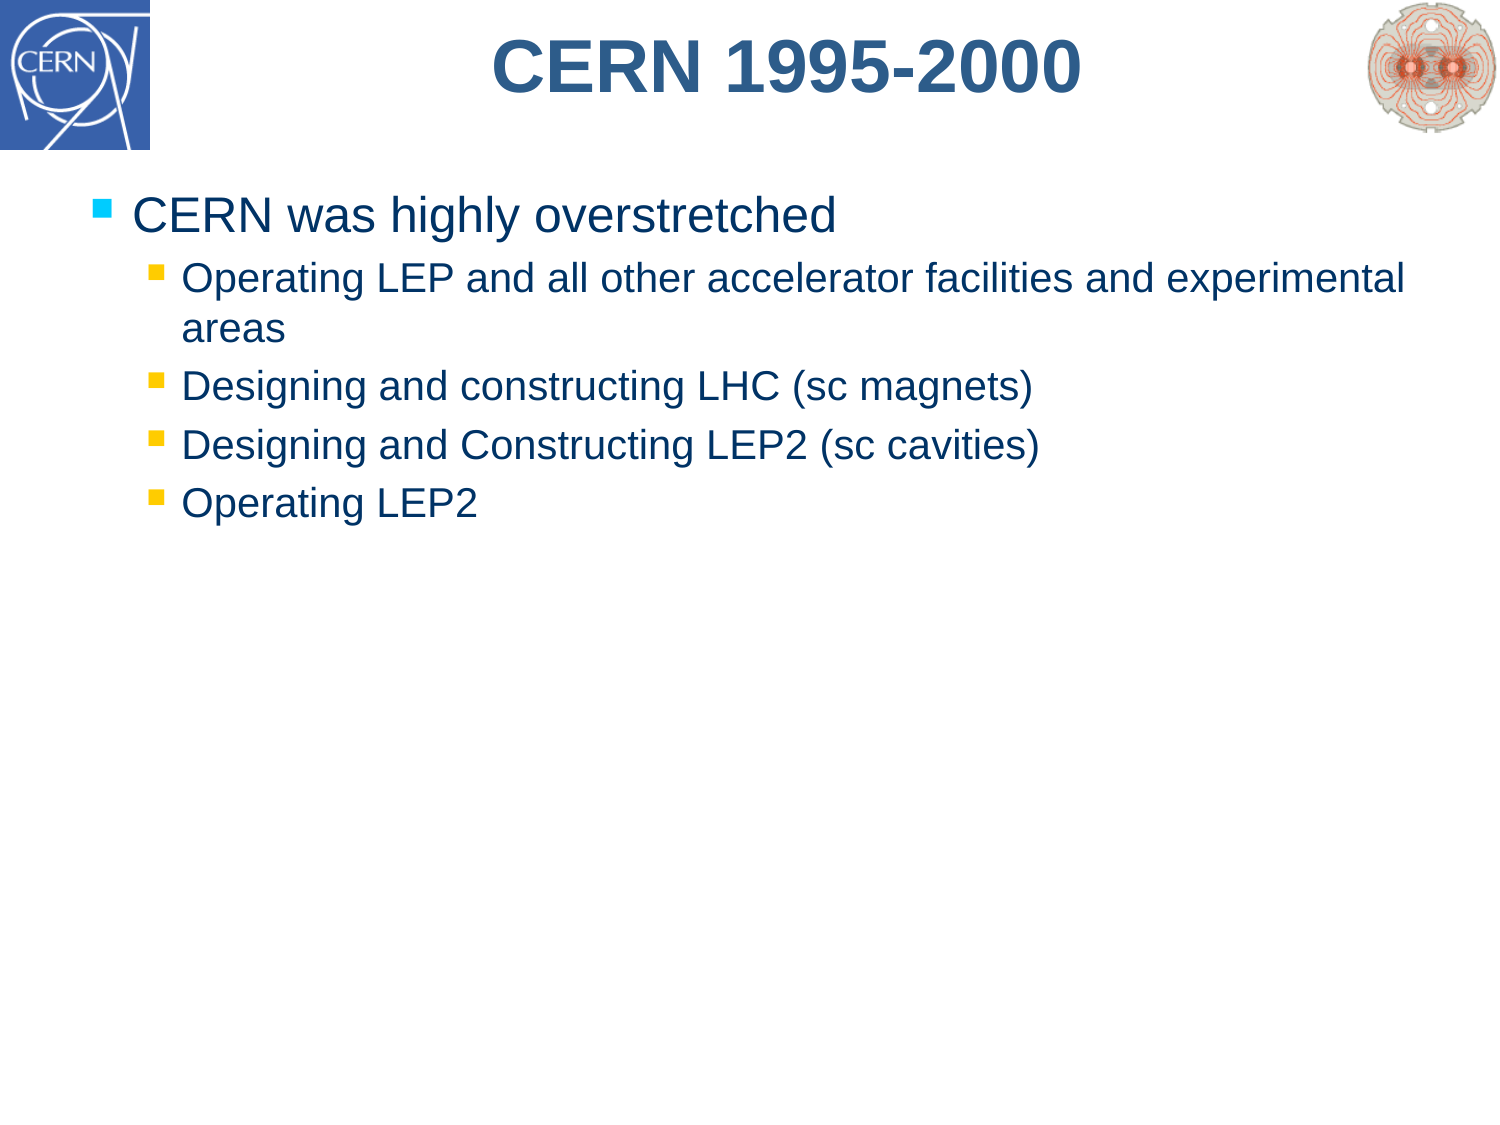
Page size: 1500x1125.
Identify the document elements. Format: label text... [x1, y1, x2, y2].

picture [0, 0, 150, 150]
picture [1363, 0, 1500, 138]
list CERN was highly overstretched Operating LEP and all other accelerator facilities and experimental areas Designing and constructing LHC (sc magnets) Designing and Constructing LEP2 (sc cavities) Operating LEP2 [74, 174, 1426, 1001]
title CERN 1995-2000 [149, 12, 1426, 113]
